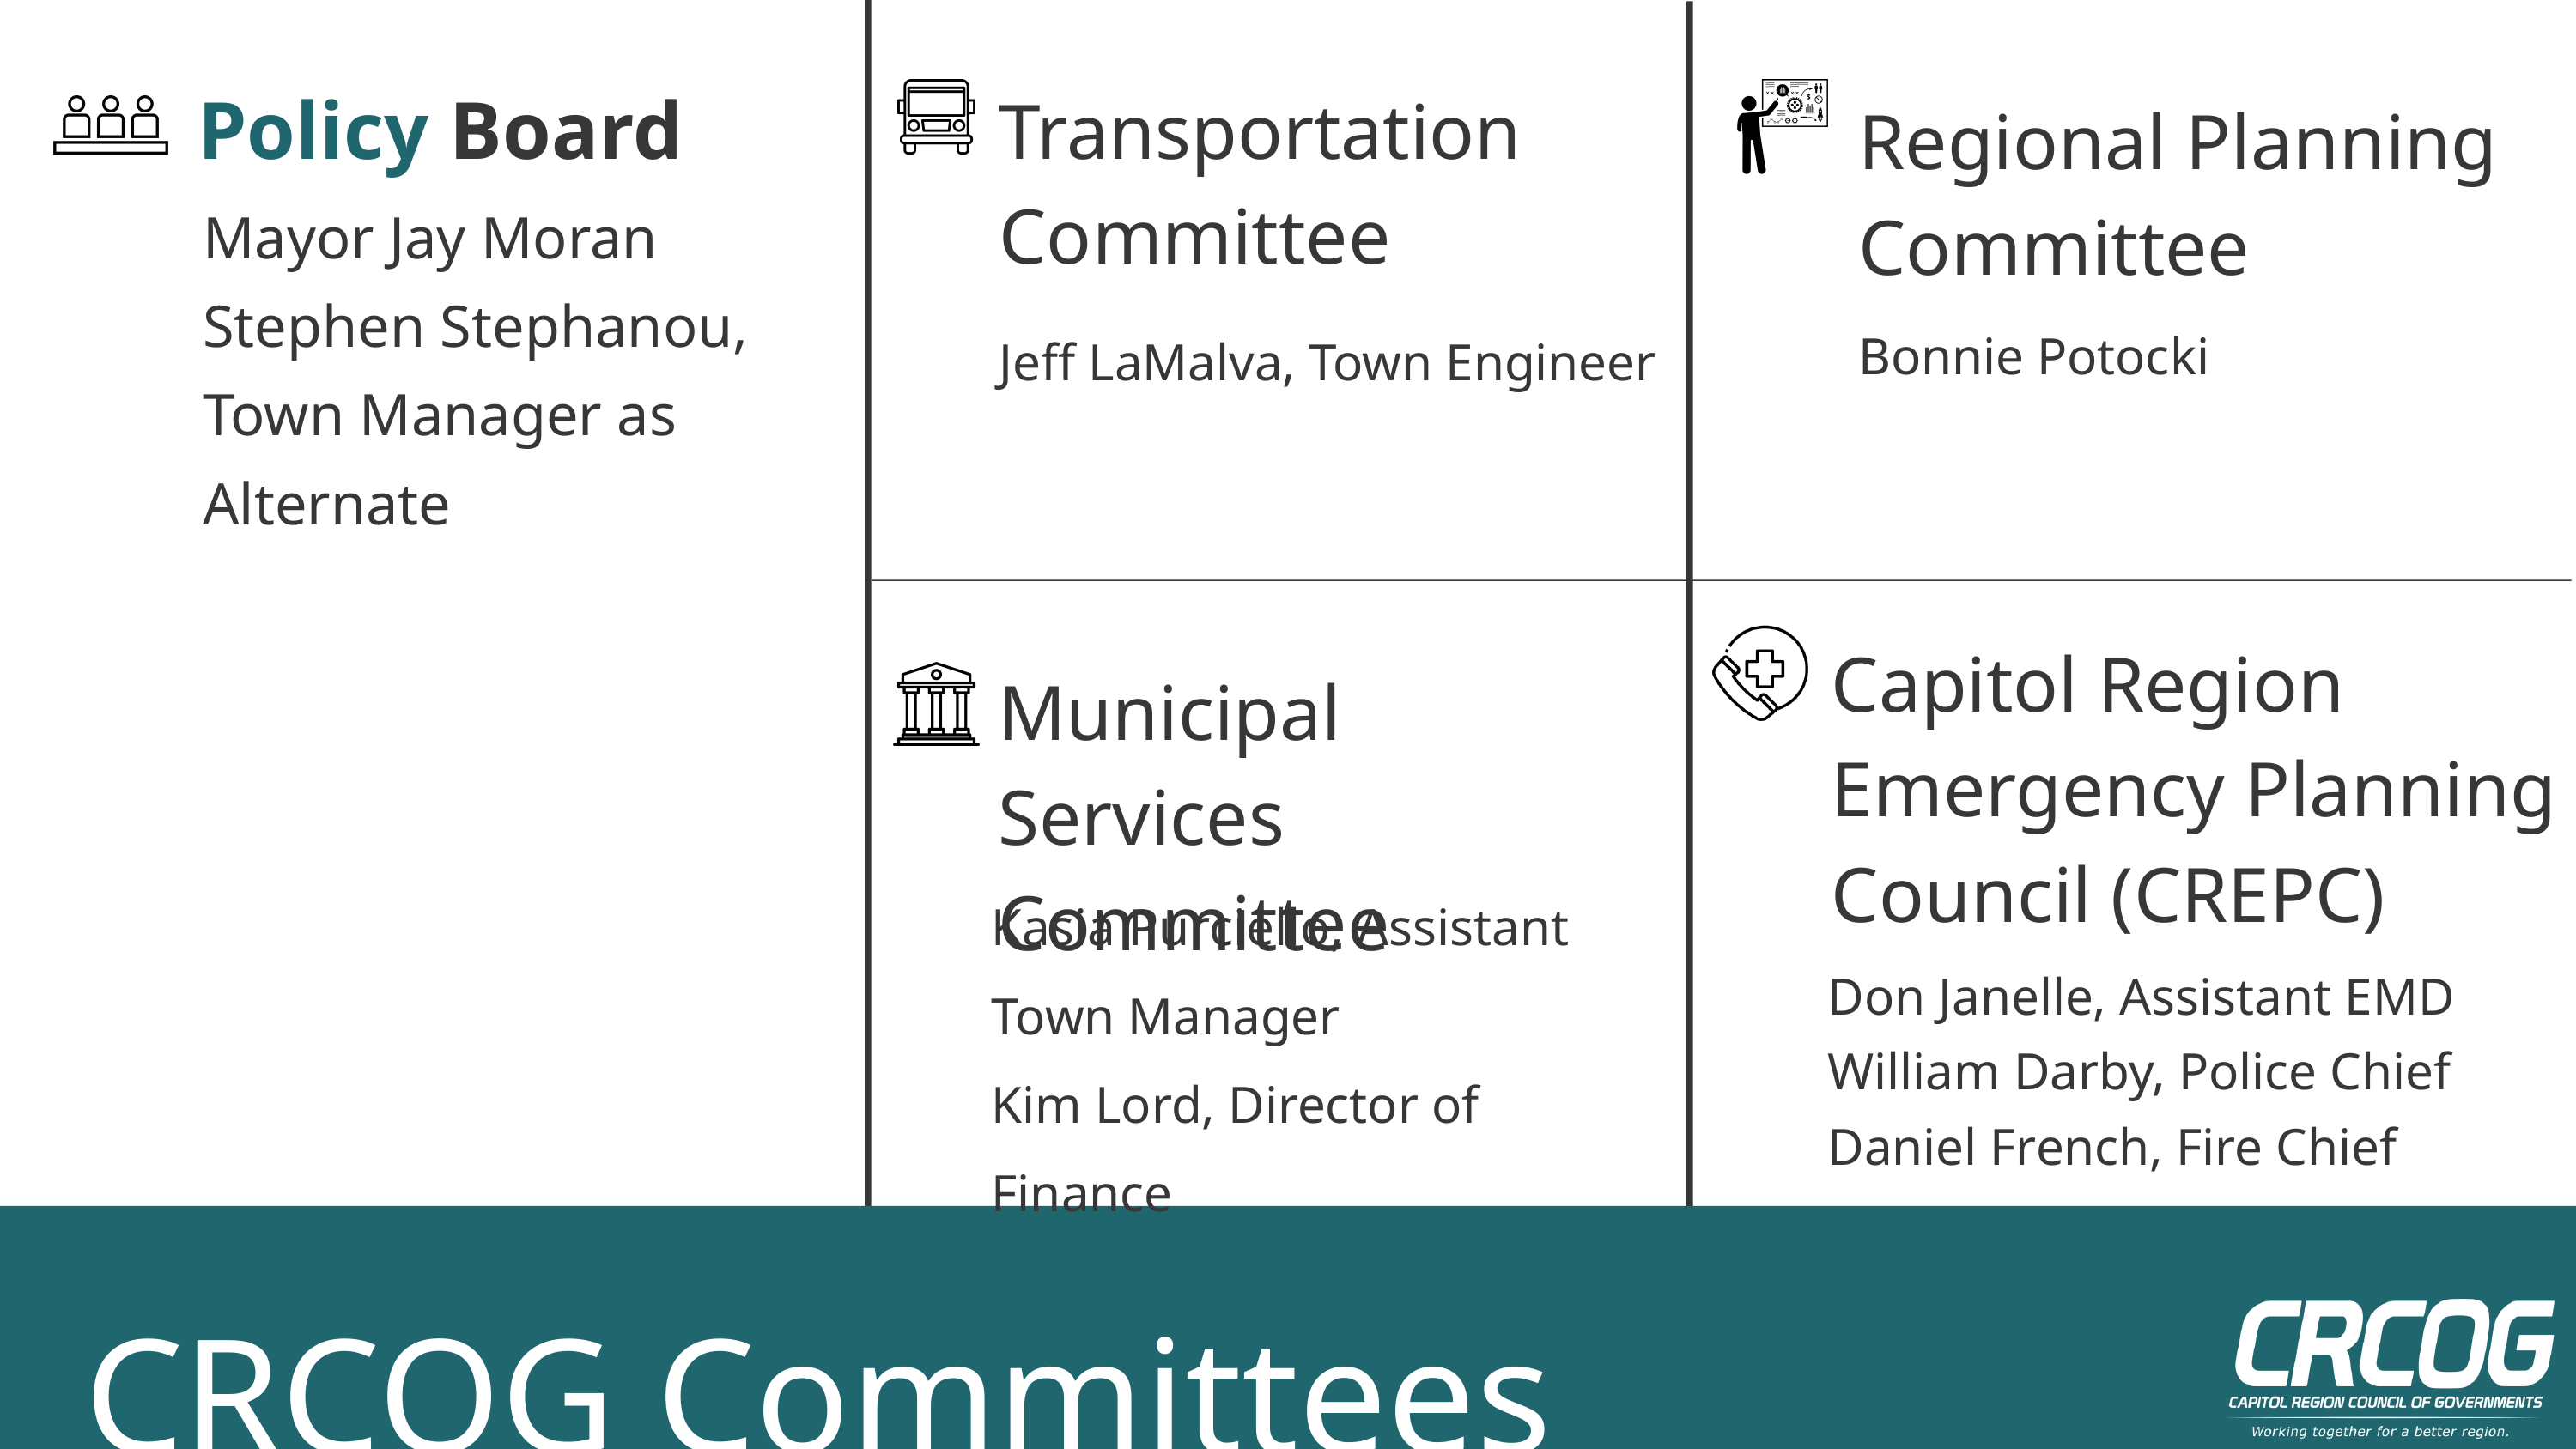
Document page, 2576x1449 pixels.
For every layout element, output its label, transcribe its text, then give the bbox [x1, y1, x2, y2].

text_box [1686, 581, 1693, 1205]
picture [2225, 1299, 2555, 1440]
text_box [1686, 1, 1693, 579]
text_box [1858, 79, 2501, 383]
text_box Policy Board [197, 69, 841, 175]
text_box [865, 0, 872, 181]
text_box [0, 1205, 2576, 1449]
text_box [999, 68, 1662, 383]
picture [897, 79, 975, 155]
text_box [991, 649, 1641, 1292]
picture [1737, 79, 1828, 174]
text_box CRCOG Committees [53, 1327, 1552, 1449]
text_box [1827, 621, 2576, 1173]
text_box Mayor Jay Moran Stephen Stephanou, Town Manager as Alternate [203, 181, 872, 537]
picture [1711, 621, 1808, 721]
text_box [865, 537, 872, 1205]
picture [893, 661, 981, 746]
picture [53, 95, 168, 155]
